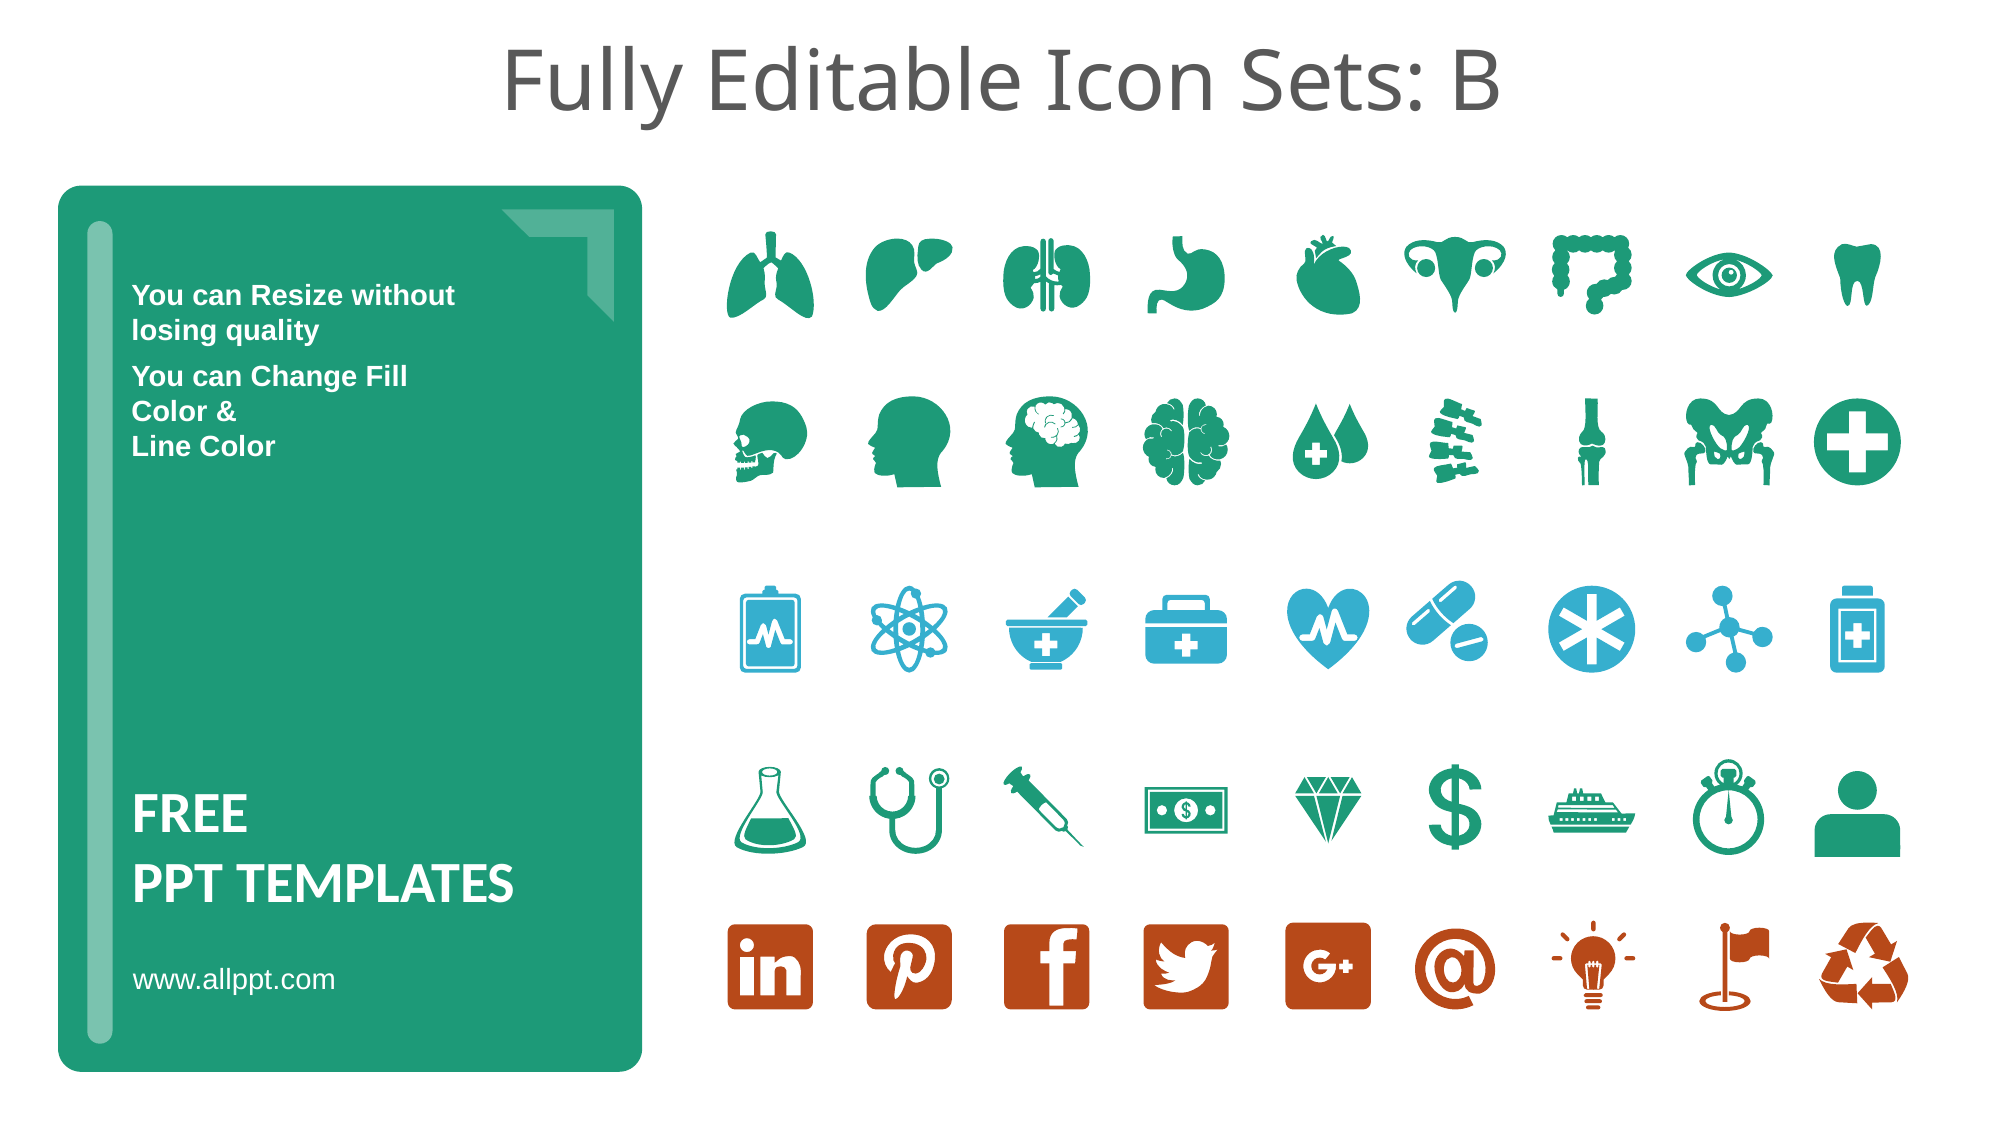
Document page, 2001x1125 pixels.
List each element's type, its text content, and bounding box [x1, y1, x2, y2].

text_box [1003, 923, 1091, 1011]
text_box [1286, 587, 1371, 671]
text_box [865, 923, 953, 1011]
text_box [869, 584, 949, 674]
text_box [1559, 931, 1571, 943]
text_box [1623, 955, 1637, 962]
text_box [868, 396, 951, 488]
text_box [1547, 584, 1637, 674]
text_box [1684, 251, 1775, 299]
text_box [1144, 786, 1229, 835]
list Fully Editable Icon Sets: B [53, 20, 1952, 140]
text_box [1616, 931, 1628, 943]
text_box [1550, 233, 1633, 316]
text_box [1284, 921, 1372, 1011]
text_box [1428, 398, 1482, 486]
text_box [725, 230, 815, 320]
text_box [864, 237, 954, 312]
text_box [1547, 787, 1637, 834]
text_box [1449, 622, 1489, 663]
text_box [733, 765, 808, 855]
text_box [1403, 235, 1507, 316]
text_box [1829, 584, 1886, 674]
text_box [1818, 921, 1910, 1013]
text_box [1146, 235, 1226, 315]
text_box [1002, 765, 1085, 848]
text_box [1413, 927, 1497, 1011]
text_box [1691, 758, 1766, 856]
text_box [726, 923, 814, 1011]
text_box [1427, 763, 1483, 851]
text_box [1812, 397, 1902, 487]
text_box [1002, 237, 1092, 313]
text_box [1550, 955, 1564, 962]
text_box [1141, 397, 1231, 487]
text_box [1293, 775, 1364, 844]
text_box [1683, 397, 1776, 487]
text_box [1698, 921, 1771, 1012]
text_box [868, 765, 951, 855]
text_box [1833, 242, 1882, 308]
text_box [1813, 813, 1902, 858]
text_box [738, 584, 802, 674]
text_box [1142, 923, 1230, 1011]
text_box [1295, 233, 1362, 316]
text_box [1004, 587, 1089, 671]
text_box [1144, 593, 1228, 625]
text_box [1405, 579, 1477, 646]
text_box [1684, 584, 1774, 674]
text_box [1590, 919, 1597, 933]
text_box [1836, 769, 1878, 811]
text_box [1576, 397, 1607, 487]
text_box [1144, 626, 1228, 665]
text_box [1569, 935, 1617, 1011]
text_box [732, 400, 809, 484]
text_box [1291, 400, 1370, 481]
text_box [1004, 395, 1089, 489]
